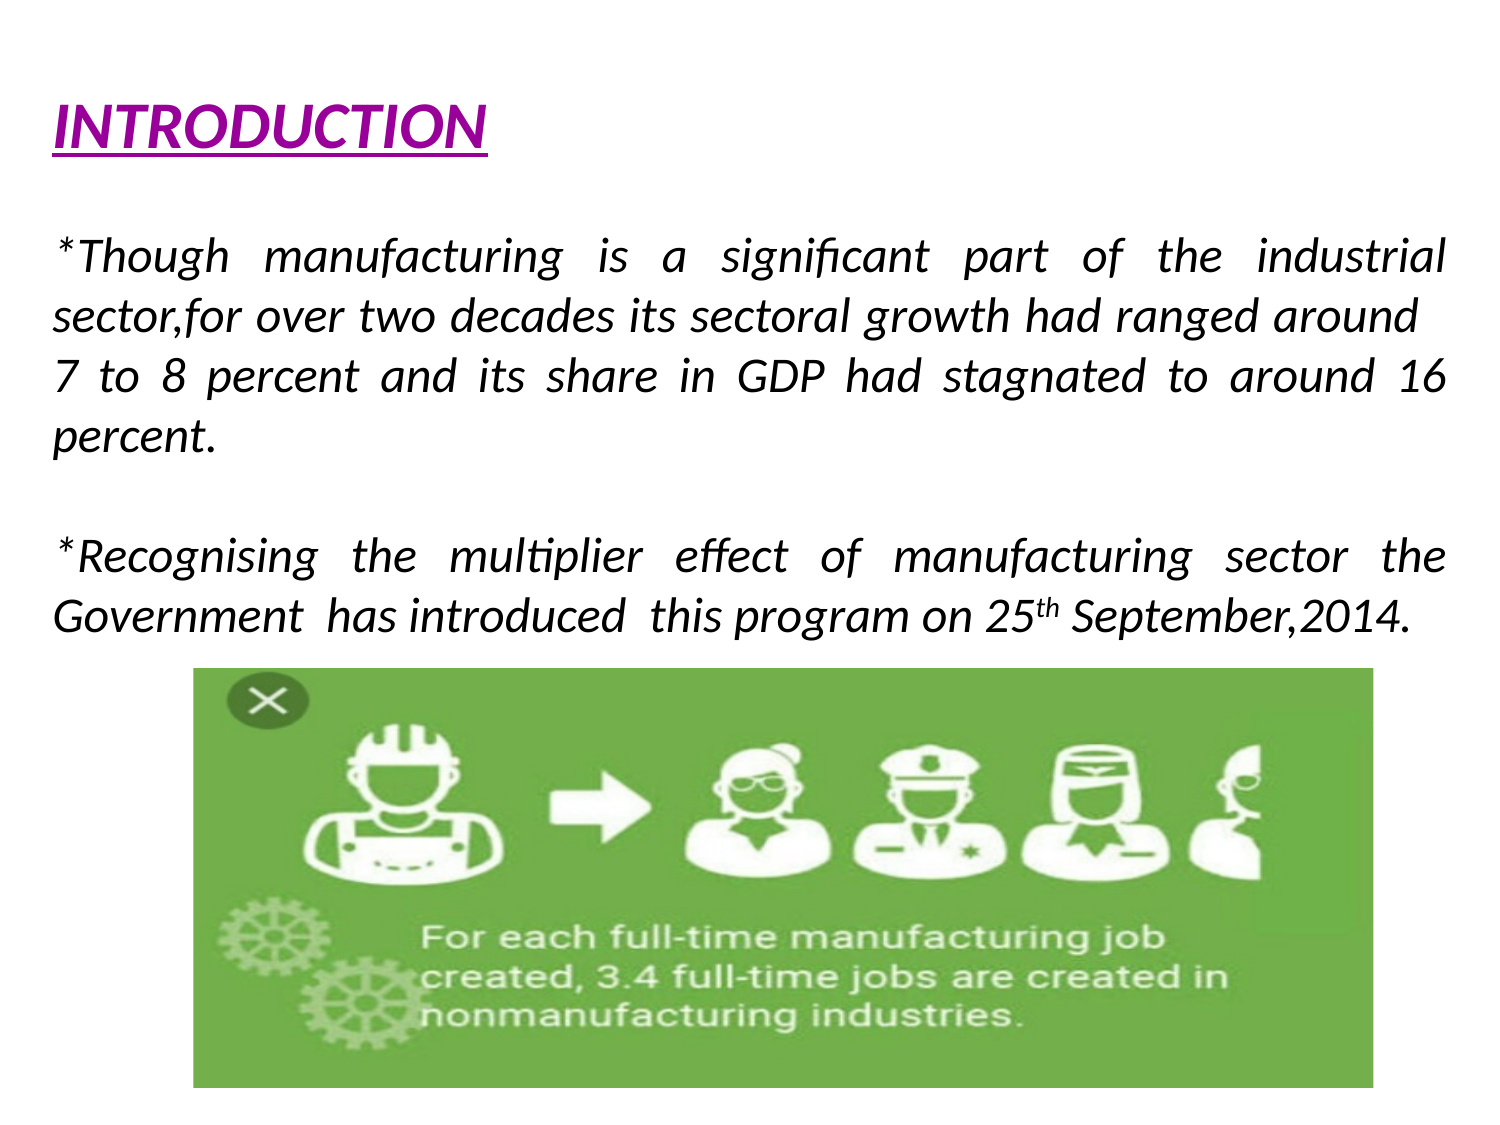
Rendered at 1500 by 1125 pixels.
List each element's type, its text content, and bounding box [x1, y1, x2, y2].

text_box INTRODUCTION *Though manufacturing is a significant part of the industrial sector,for over two decades its sectoral growth had ranged around 7 to 8 percent and its share in GDP had stagnated to around 16 percent. *Recognising the multiplier effect of manufacturing sector the Government has introduced this program on 25th September,2014. [37, 74, 1463, 830]
text_box [193, 668, 1374, 1088]
